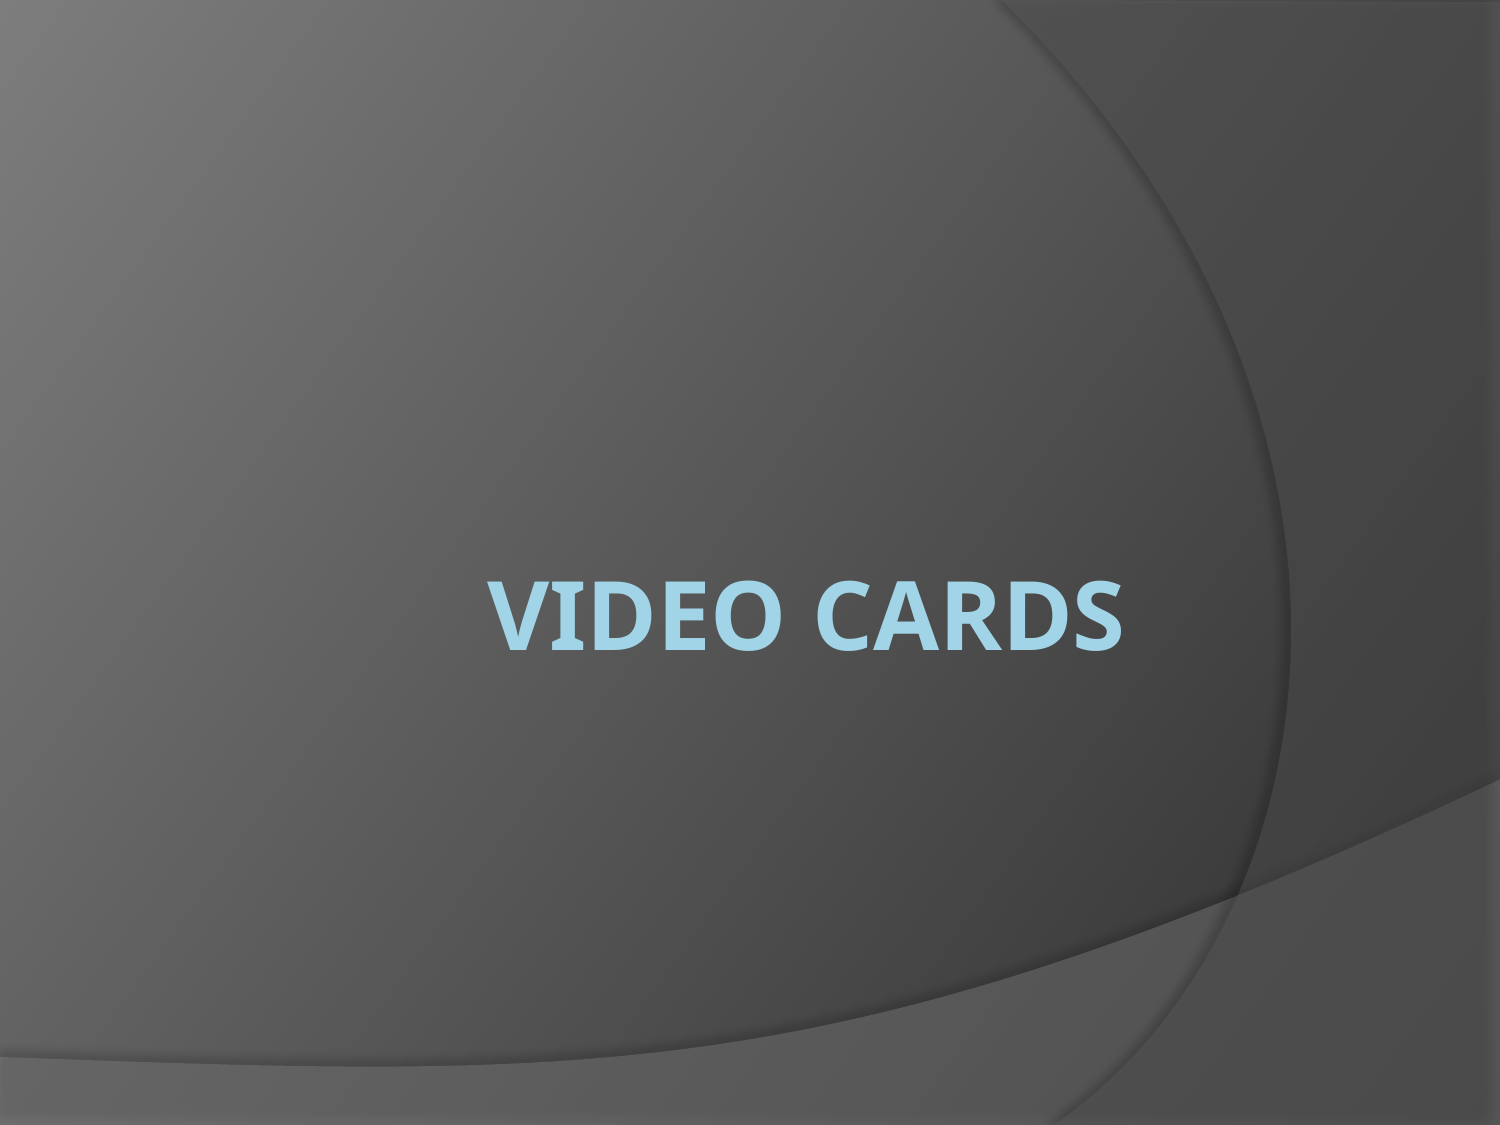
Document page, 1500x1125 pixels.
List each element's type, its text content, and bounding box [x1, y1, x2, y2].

title VIDEO CARDS [70, 547, 1134, 925]
